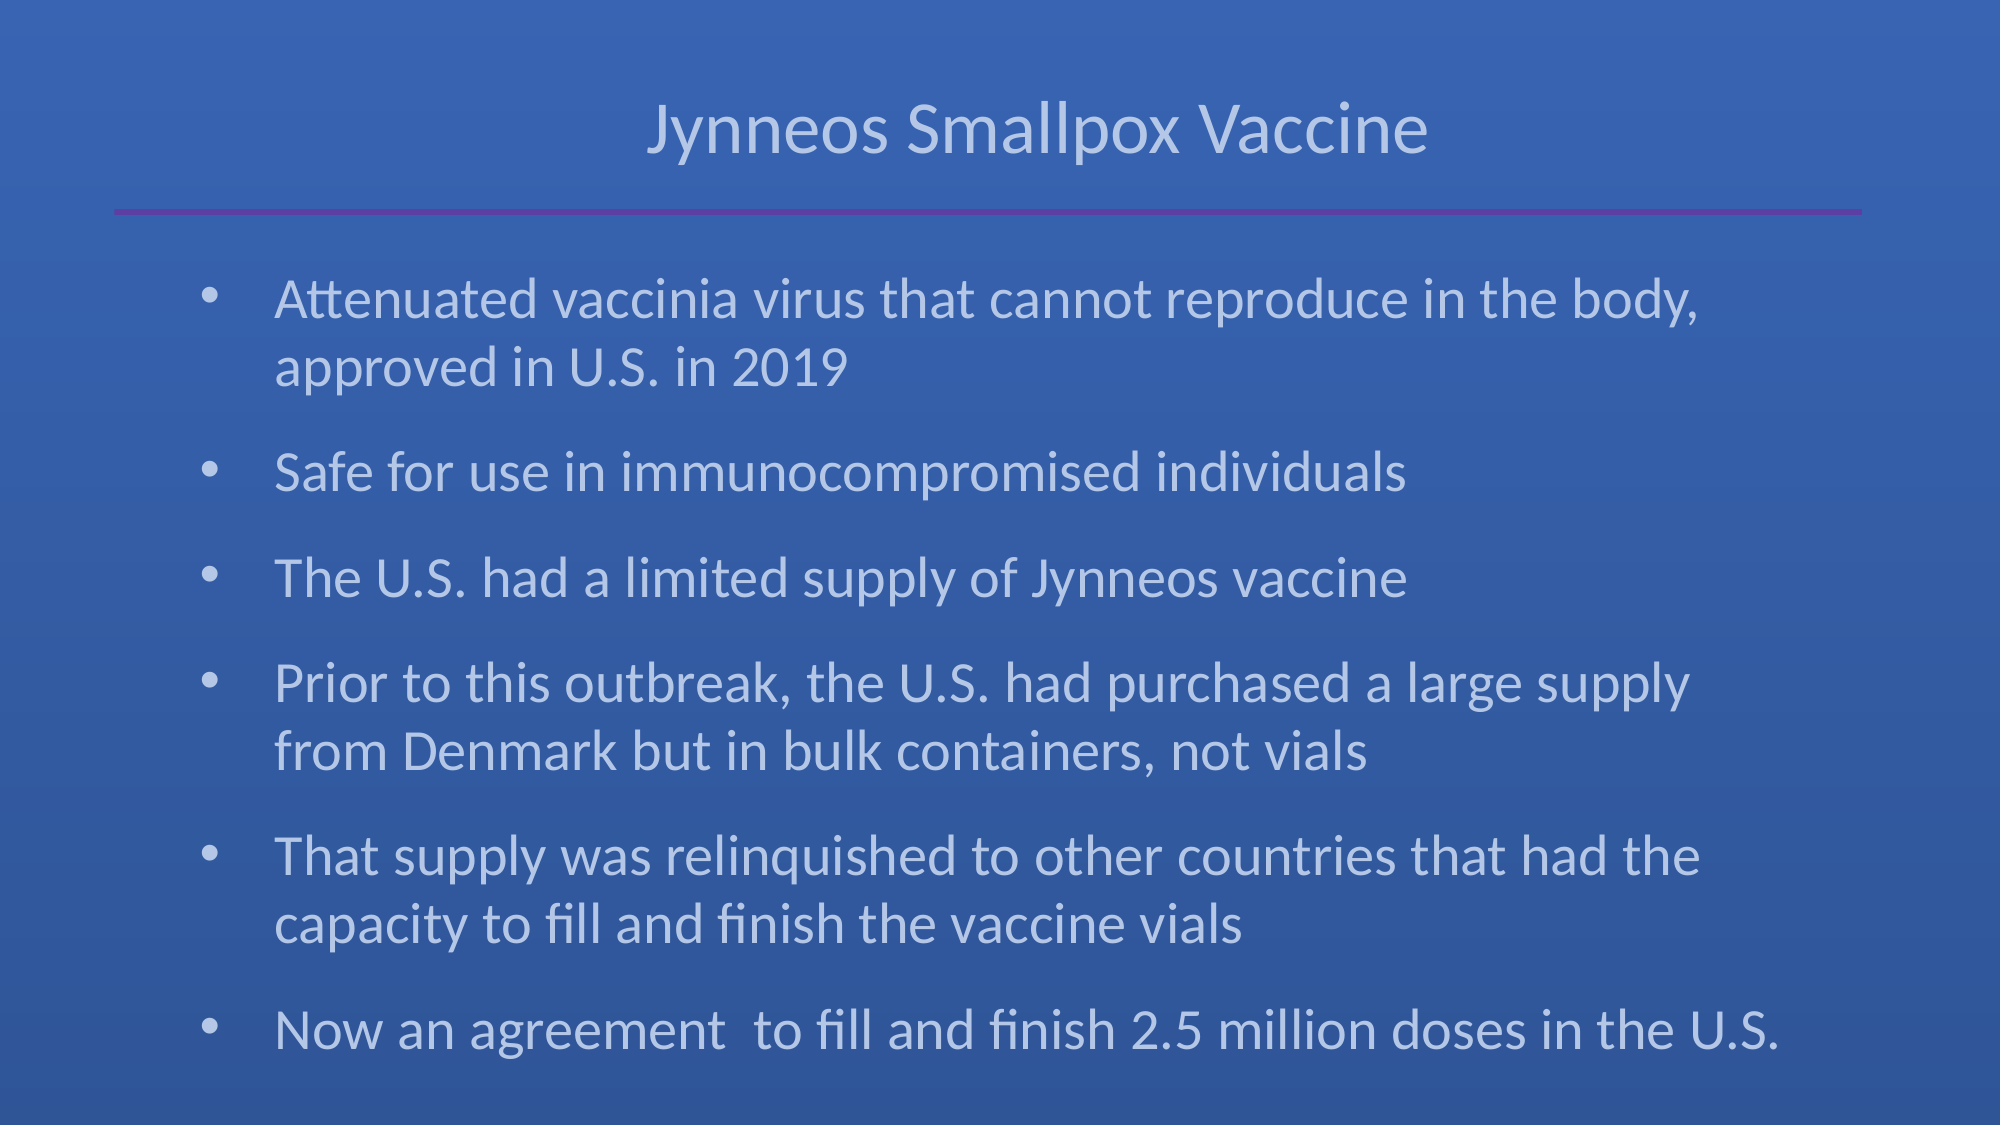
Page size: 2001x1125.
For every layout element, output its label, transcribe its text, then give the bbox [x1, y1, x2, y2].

text_box Attenuated vaccinia virus that cannot reproduce in the body, approved in U.S. in 2019 Safe for use in immunocompromised individuals The U.S. had a limited supply of Jynneos vaccine Prior to this outbreak, the U.S. had purchased a large supply from Denmark but in bulk containers, not vials That supply was relinquished to other countries that had the capacity to fill and finish the vaccine vials Now an agreement to fill and finish 2.5 million doses in the U.S. [184, 254, 1818, 1069]
text_box Jynneos Smallpox Vaccine [430, 93, 1573, 177]
